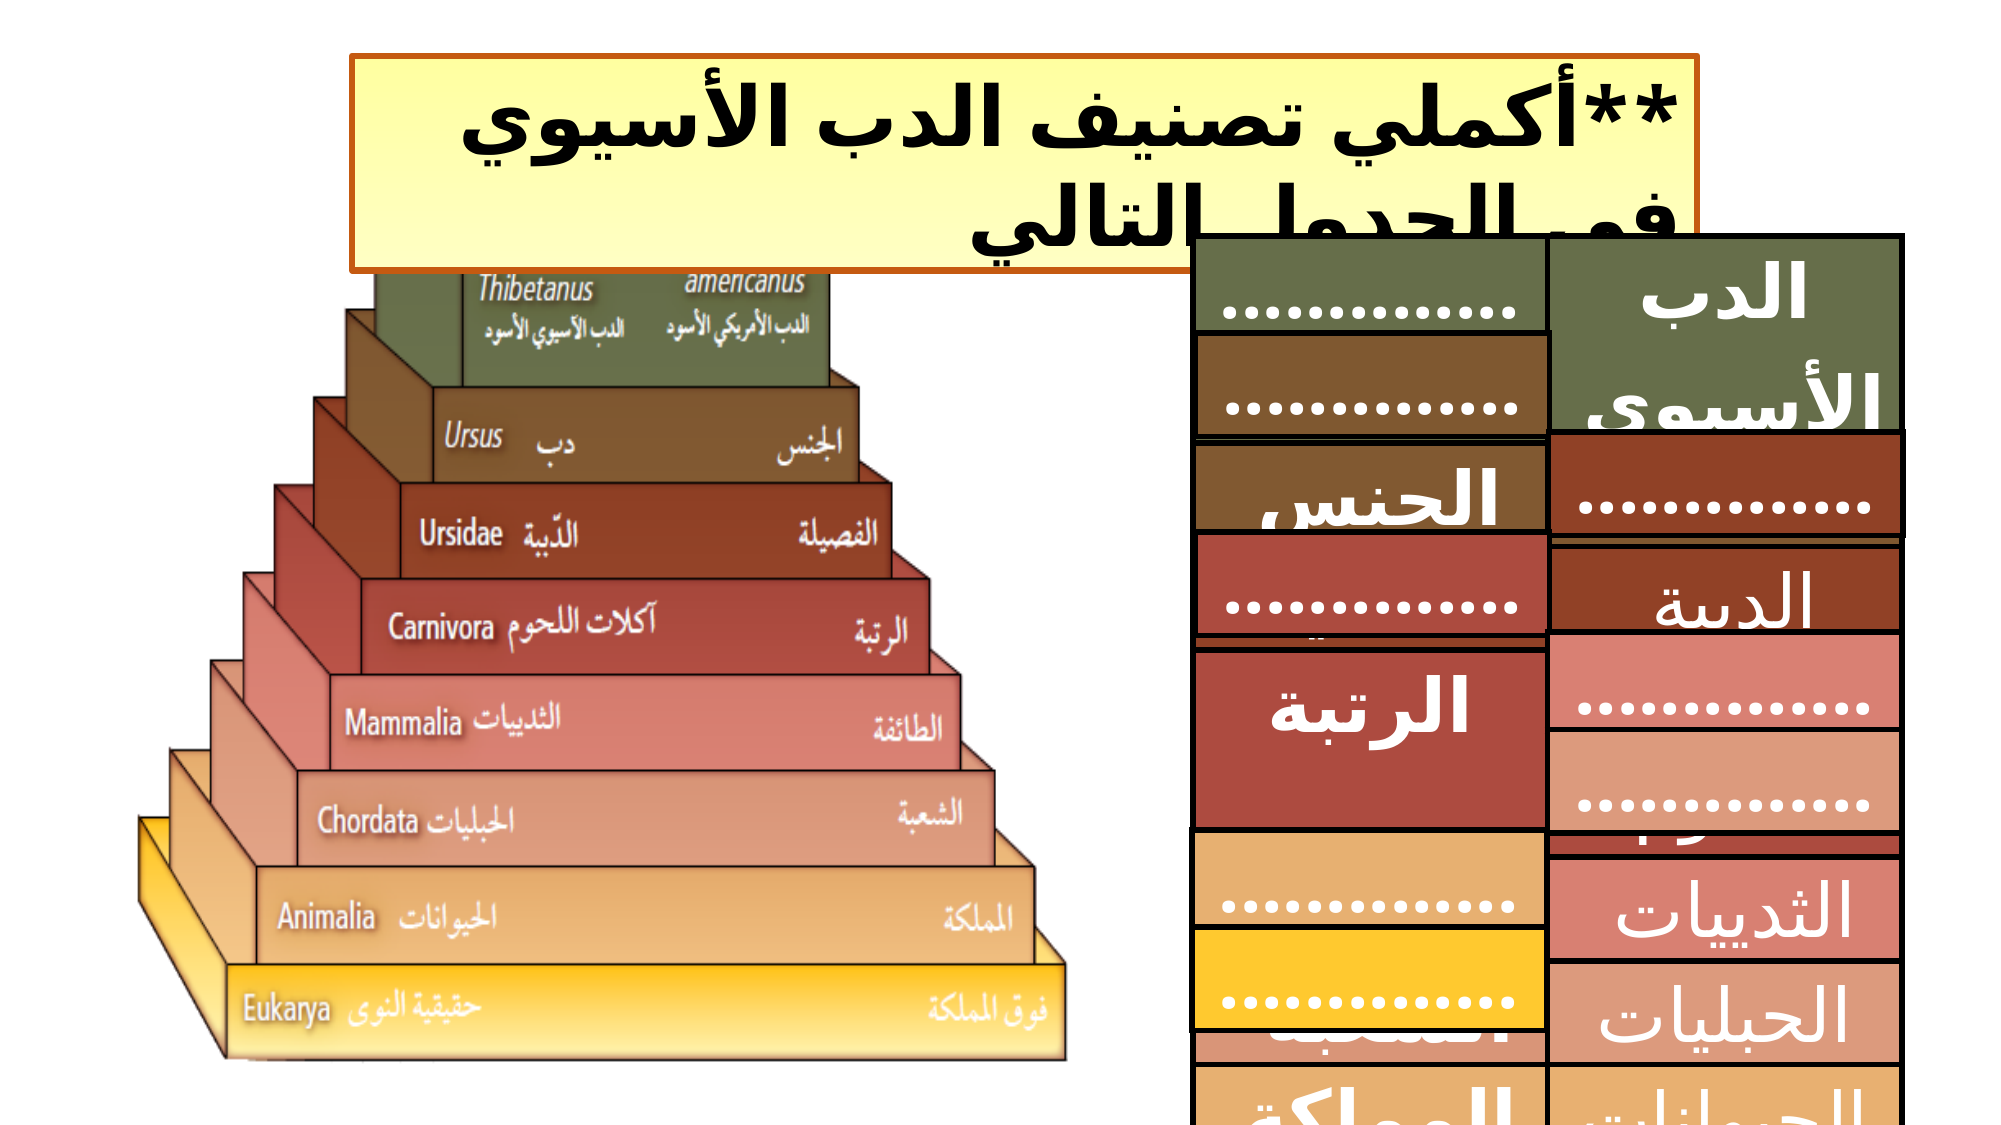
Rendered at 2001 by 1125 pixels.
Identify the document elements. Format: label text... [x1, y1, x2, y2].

table_cell الرتبة [1196, 653, 1545, 827]
table_cell الفصيلة [1196, 638, 1545, 647]
table_cell الدبية [1552, 549, 1899, 629]
table_cell الحيوانات [1550, 1067, 1899, 1125]
table_cell الثدييات [1550, 860, 1899, 958]
table_header .............. [1550, 635, 1899, 727]
table_cell الجنس [1196, 446, 1545, 529]
table_header .............. [1198, 535, 1547, 633]
table_cell آكلات اللحوم [1550, 836, 1899, 854]
table_cell دب [1552, 538, 1899, 544]
picture [118, 256, 1078, 1076]
table_header الدب الأسيوي [1550, 239, 1899, 429]
table_header .............. [1550, 732, 1899, 830]
table_cell المملكة [1196, 1067, 1545, 1125]
table_cell الحبليات [1550, 964, 1899, 1062]
table_header .............. [1195, 833, 1544, 924]
table_header .............. [1195, 930, 1544, 1028]
table_header .............. [1198, 336, 1547, 434]
text_box **أكملي تصنيف الدب الأسيوي في الجدول التالي [352, 55, 1698, 271]
table_header .............. [1551, 435, 1900, 533]
table_header .............. [1196, 239, 1545, 330]
table_cell الشعبة [1196, 1033, 1545, 1062]
